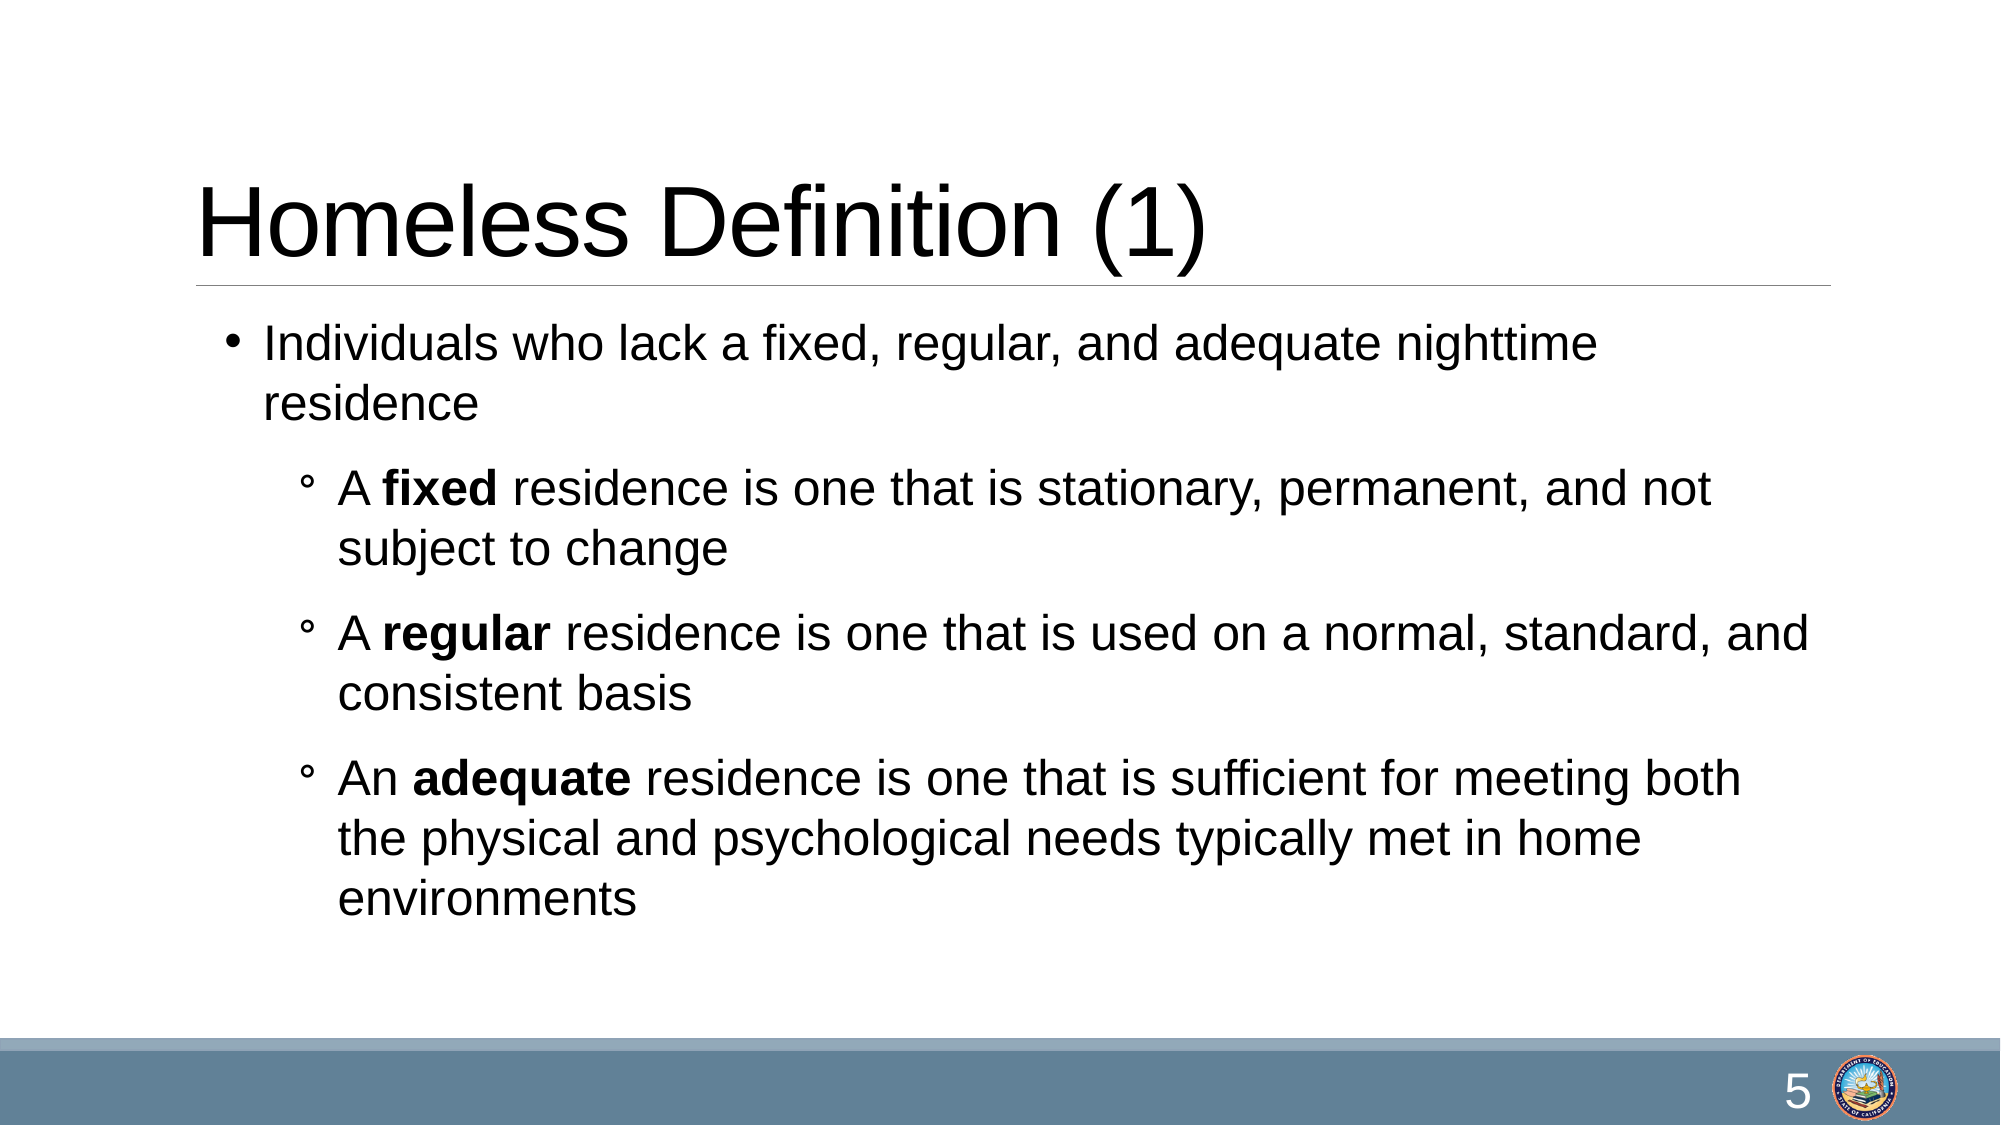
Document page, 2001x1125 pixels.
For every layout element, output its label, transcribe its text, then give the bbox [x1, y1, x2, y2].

title Homeless Definition (1) [179, 47, 1830, 285]
slide_number 5 [1611, 1059, 1828, 1119]
list Individuals who lack a fixed, regular, and adequate nighttime residence A fixed residence is one that is stationary, permanent, and not subject to change A regular residence is one that is used on a normal, standard, and consistent basis An adequate residence is one that is sufficient for meeting both the physical and psychological needs typically met in home environments [179, 302, 1830, 1018]
picture [1832, 1055, 1899, 1122]
